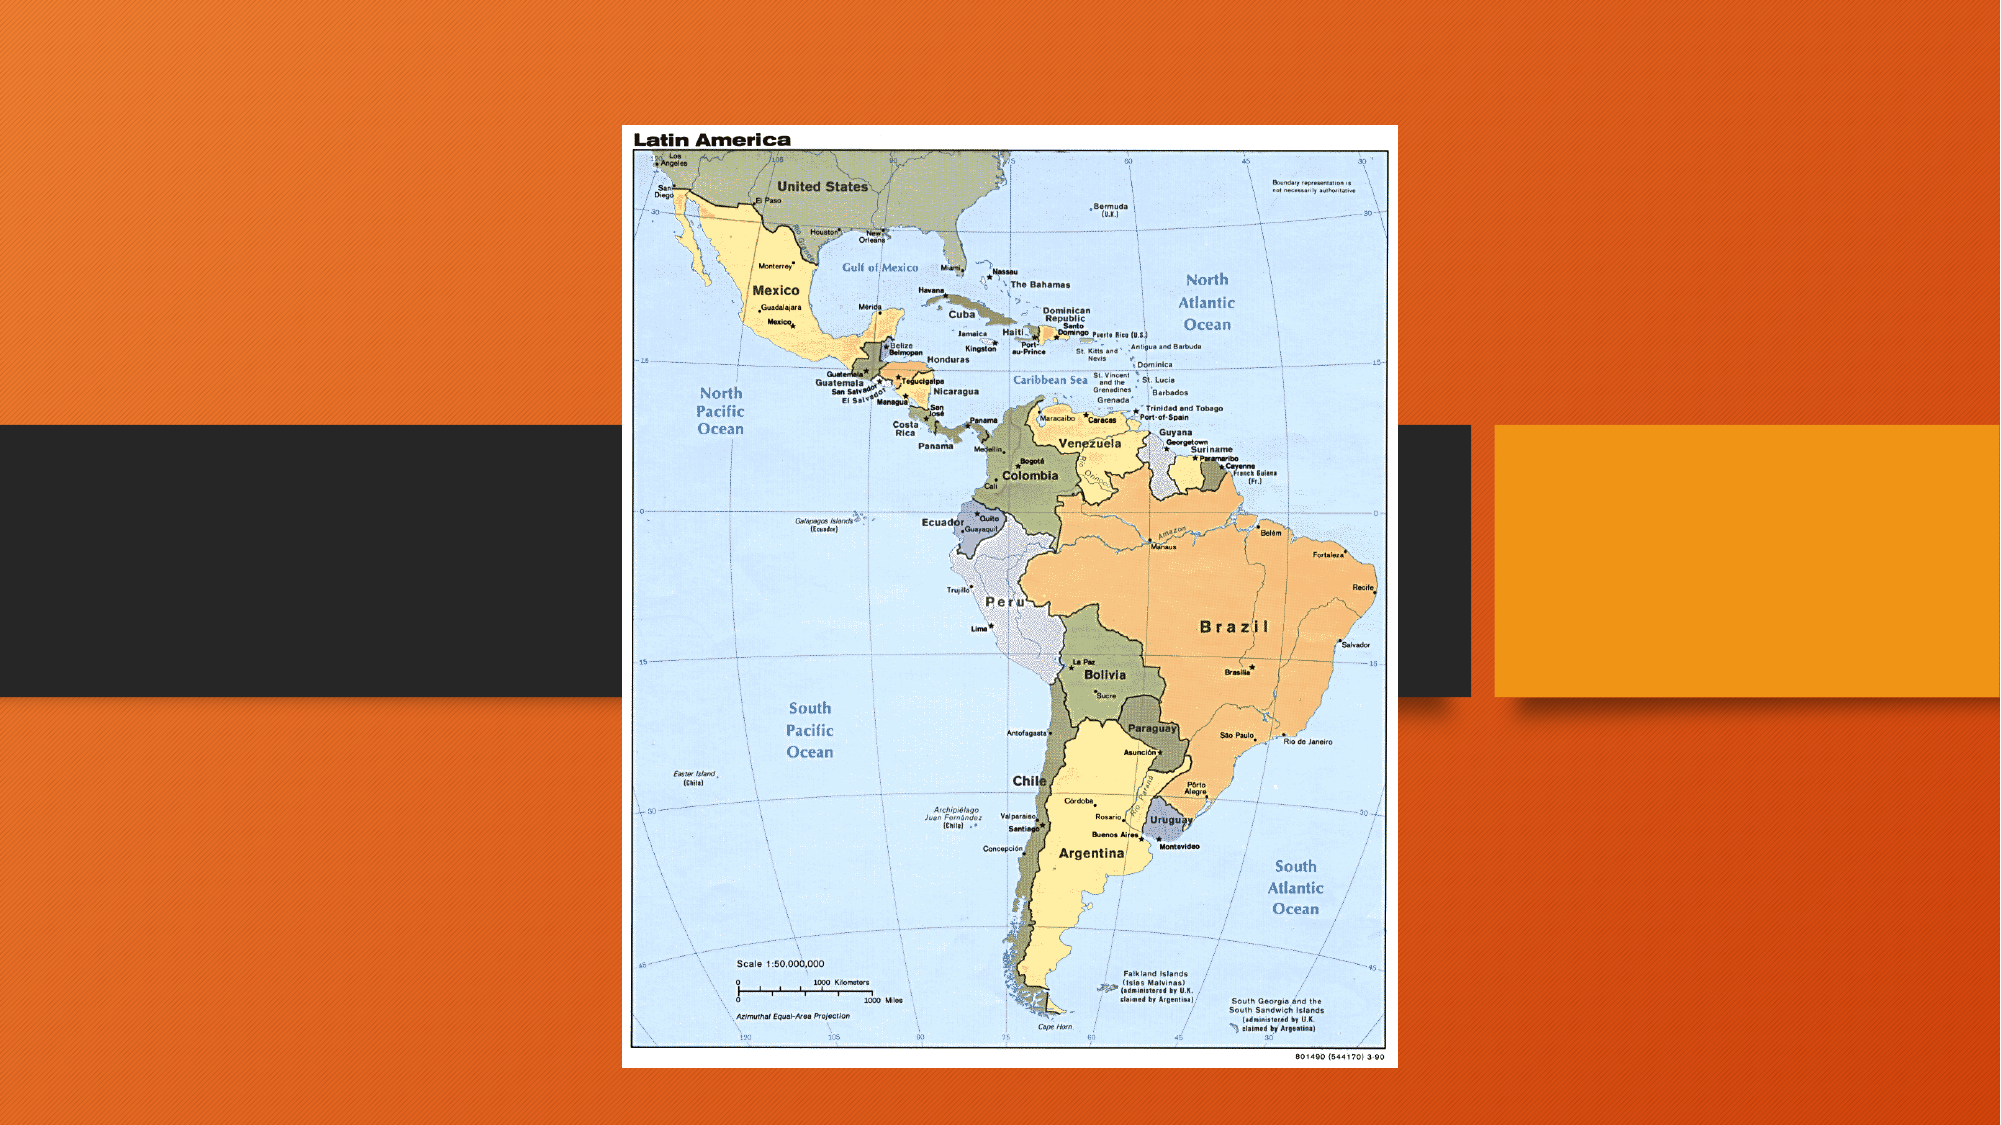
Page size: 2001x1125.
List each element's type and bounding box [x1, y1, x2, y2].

picture [0, 125, 1472, 1068]
picture [1494, 698, 2000, 742]
